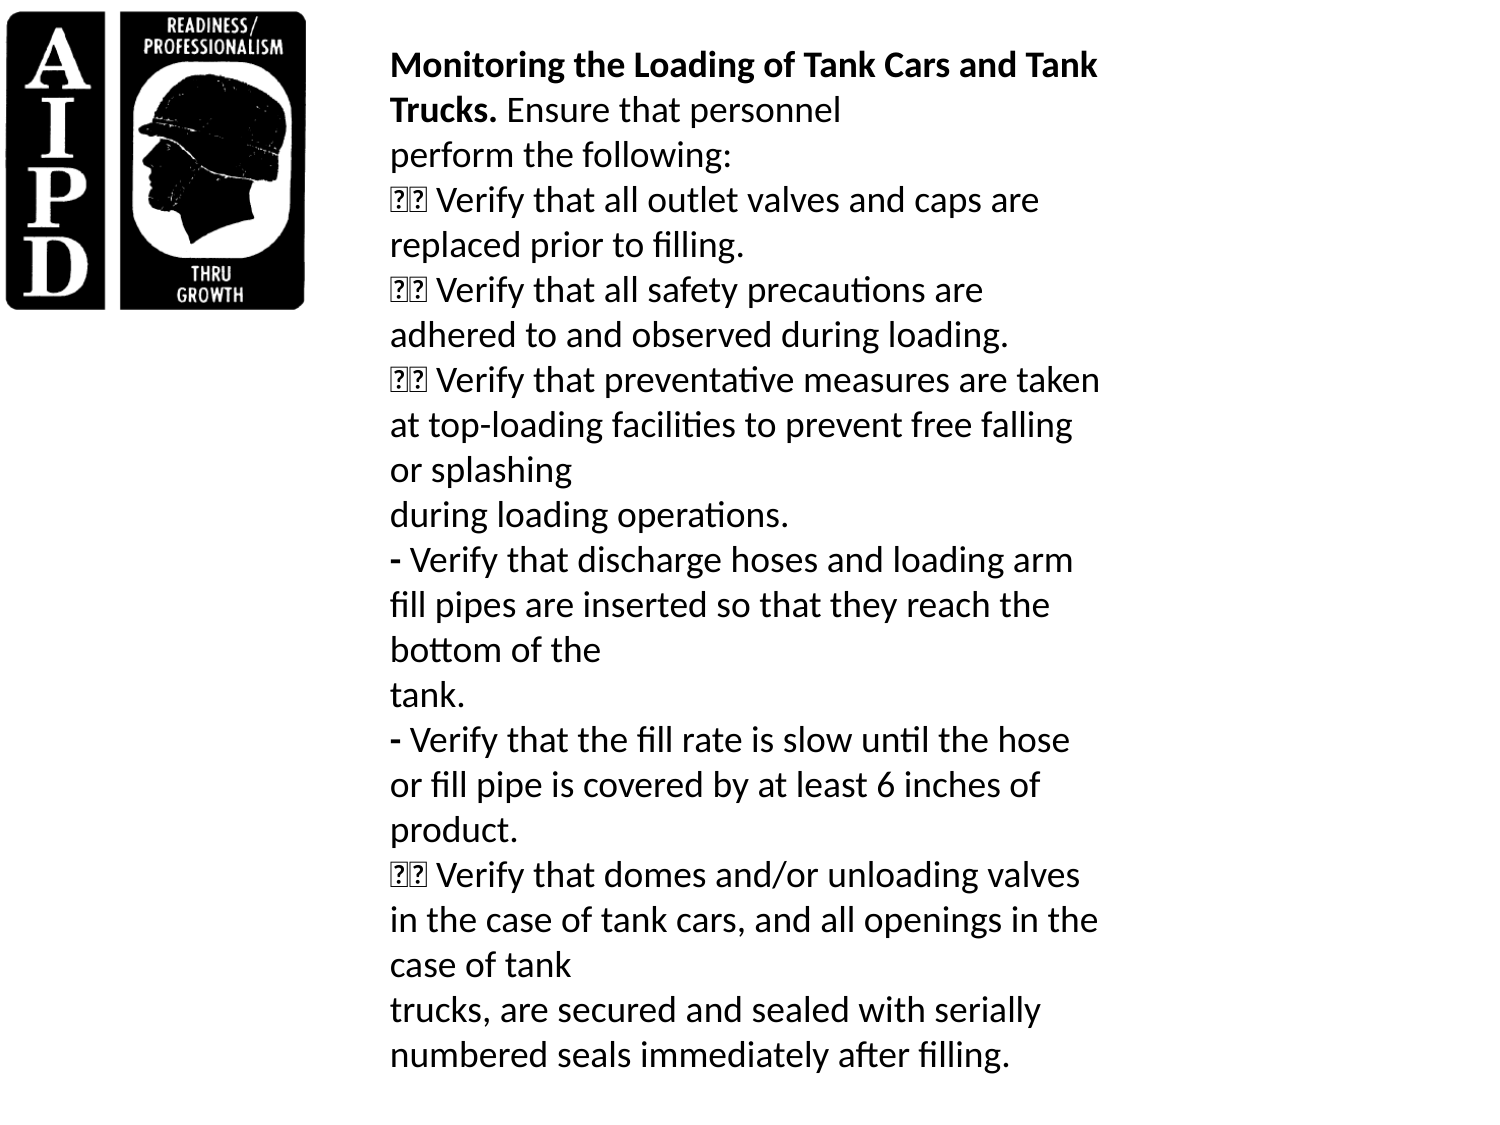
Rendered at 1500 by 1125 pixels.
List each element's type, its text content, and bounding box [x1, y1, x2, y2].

text_box Monitoring the Loading of Tank Cars and Tank Trucks. Ensure that personnel perform the following:  Verify that all outlet valves and caps are replaced prior to filling.  Verify that all safety precautions are adhered to and observed during loading.  Verify that preventative measures are taken at top-loading facilities to prevent free falling or splashing during loading operations. - Verify that discharge hoses and loading arm fill pipes are inserted so that they reach the bottom of the tank. - Verify that the fill rate is slow until the hose or fill pipe is covered by at least 6 inches of product.  Verify that domes and/or unloading valves in the case of tank cars, and all openings in the case of tank trucks, are secured and sealed with serially numbered seals immediately after filling. [374, 32, 1125, 1083]
picture [0, 5, 315, 313]
